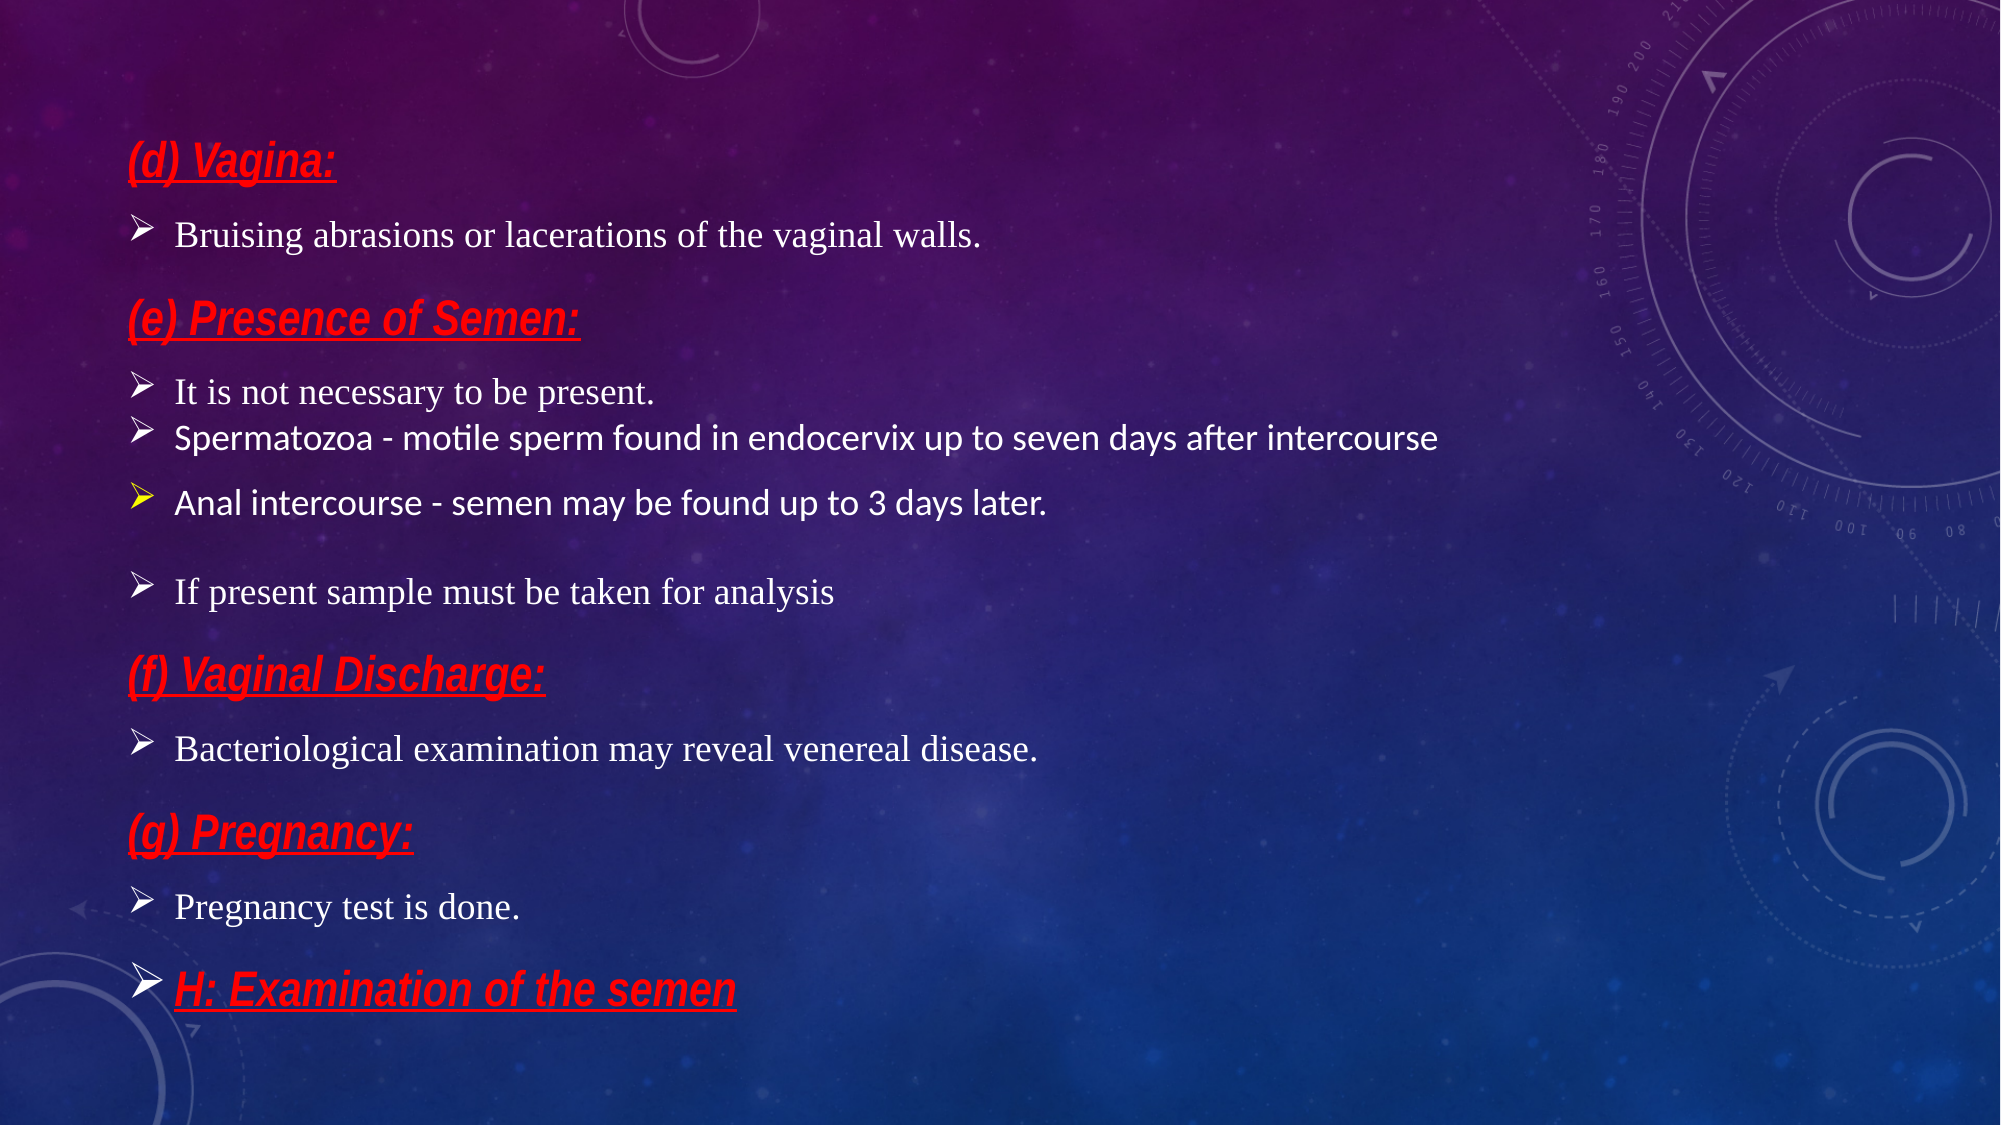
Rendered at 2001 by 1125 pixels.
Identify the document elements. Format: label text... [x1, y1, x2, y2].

list (d) Vagina: Bruising abrasions or lacerations of the vaginal walls. (e) Presence of Semen: It is not necessary to be present. Spermatozoa - motile sperm found in endocervix up to seven days after intercourse Anal intercourse - semen may be found up to 3 days later. If present sample must be taken for analysis (f) Vaginal Discharge: Bacteriological examination may reveal venereal disease. (g) Pregnancy: Pregnancy test is done. H: Examination of the semen [112, 68, 1920, 1091]
picture [0, 0, 2001, 1125]
